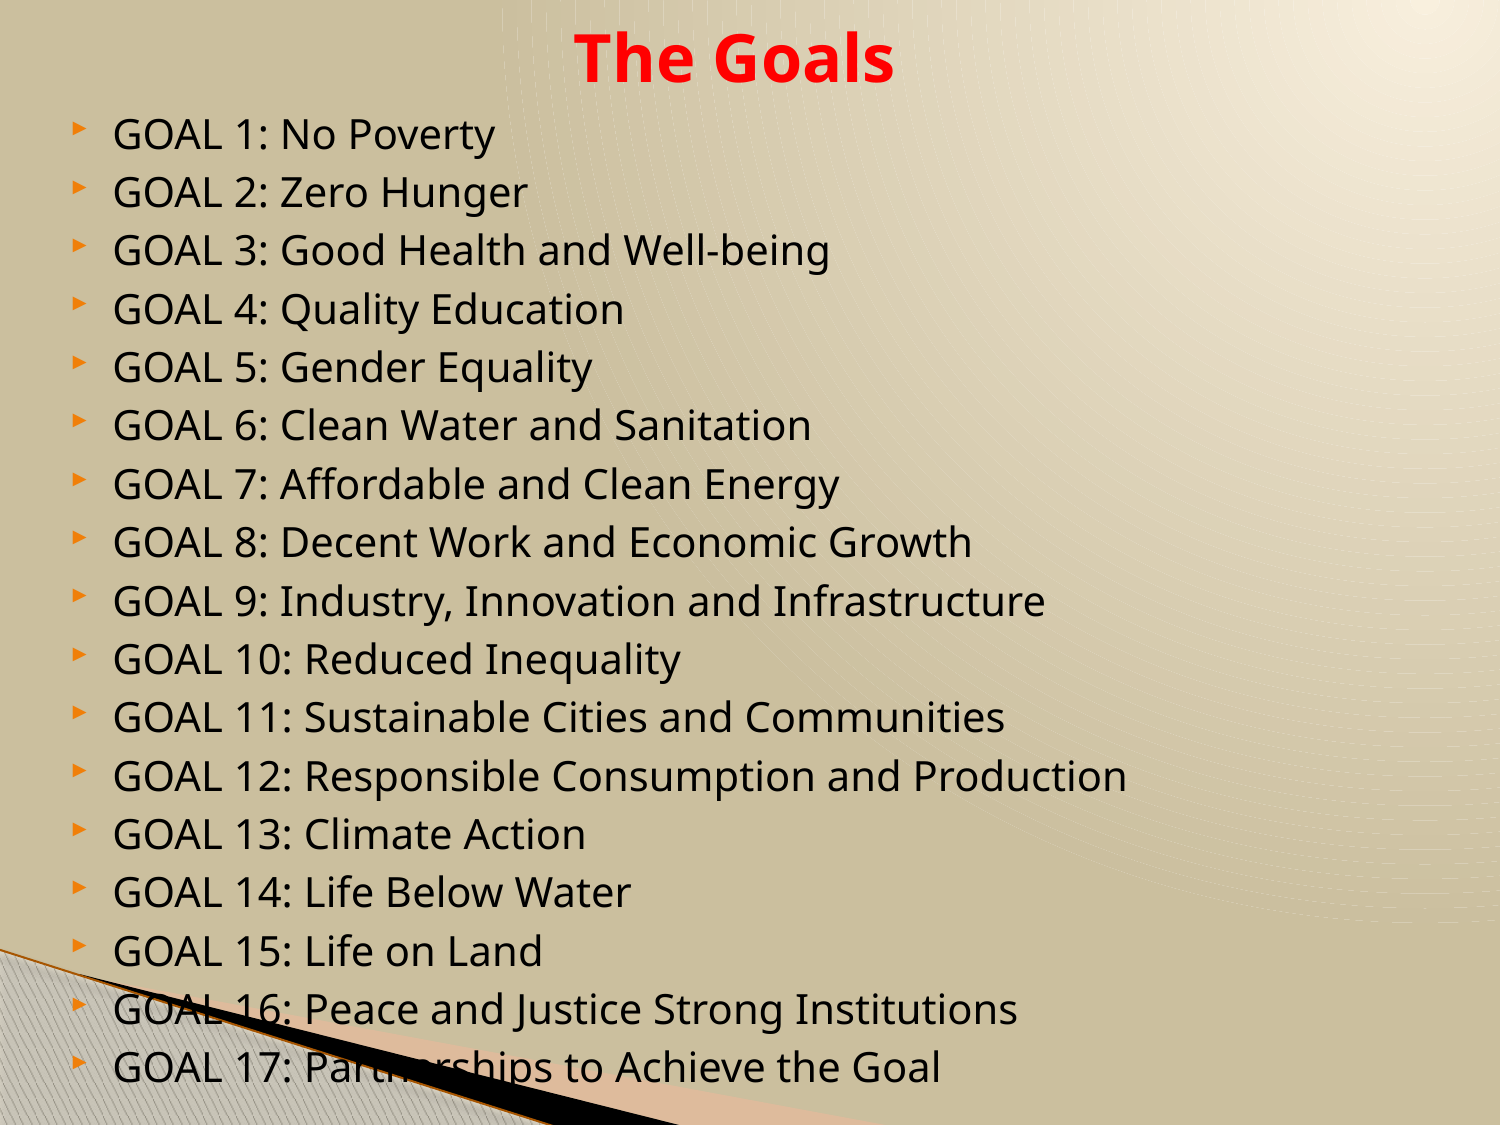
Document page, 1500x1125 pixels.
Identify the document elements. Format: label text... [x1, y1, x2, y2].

list GOAL 1: No Poverty GOAL 2: Zero Hunger GOAL 3: Good Health and Well-being GOAL 4: Quality Education GOAL 5: Gender Equality GOAL 6: Clean Water and Sanitation GOAL 7: Affordable and Clean Energy GOAL 8: Decent Work and Economic Growth GOAL 9: Industry, Innovation and Infrastructure GOAL 10: Reduced Inequality GOAL 11: Sustainable Cities and Communities GOAL 12: Responsible Consumption and Production GOAL 13: Climate Action GOAL 14: Life Below Water GOAL 15: Life on Land GOAL 16: Peace and Justice Strong Institutions GOAL 17: Partnerships to Achieve the Goal [37, 99, 1451, 1101]
title The Goals [50, 24, 1438, 88]
